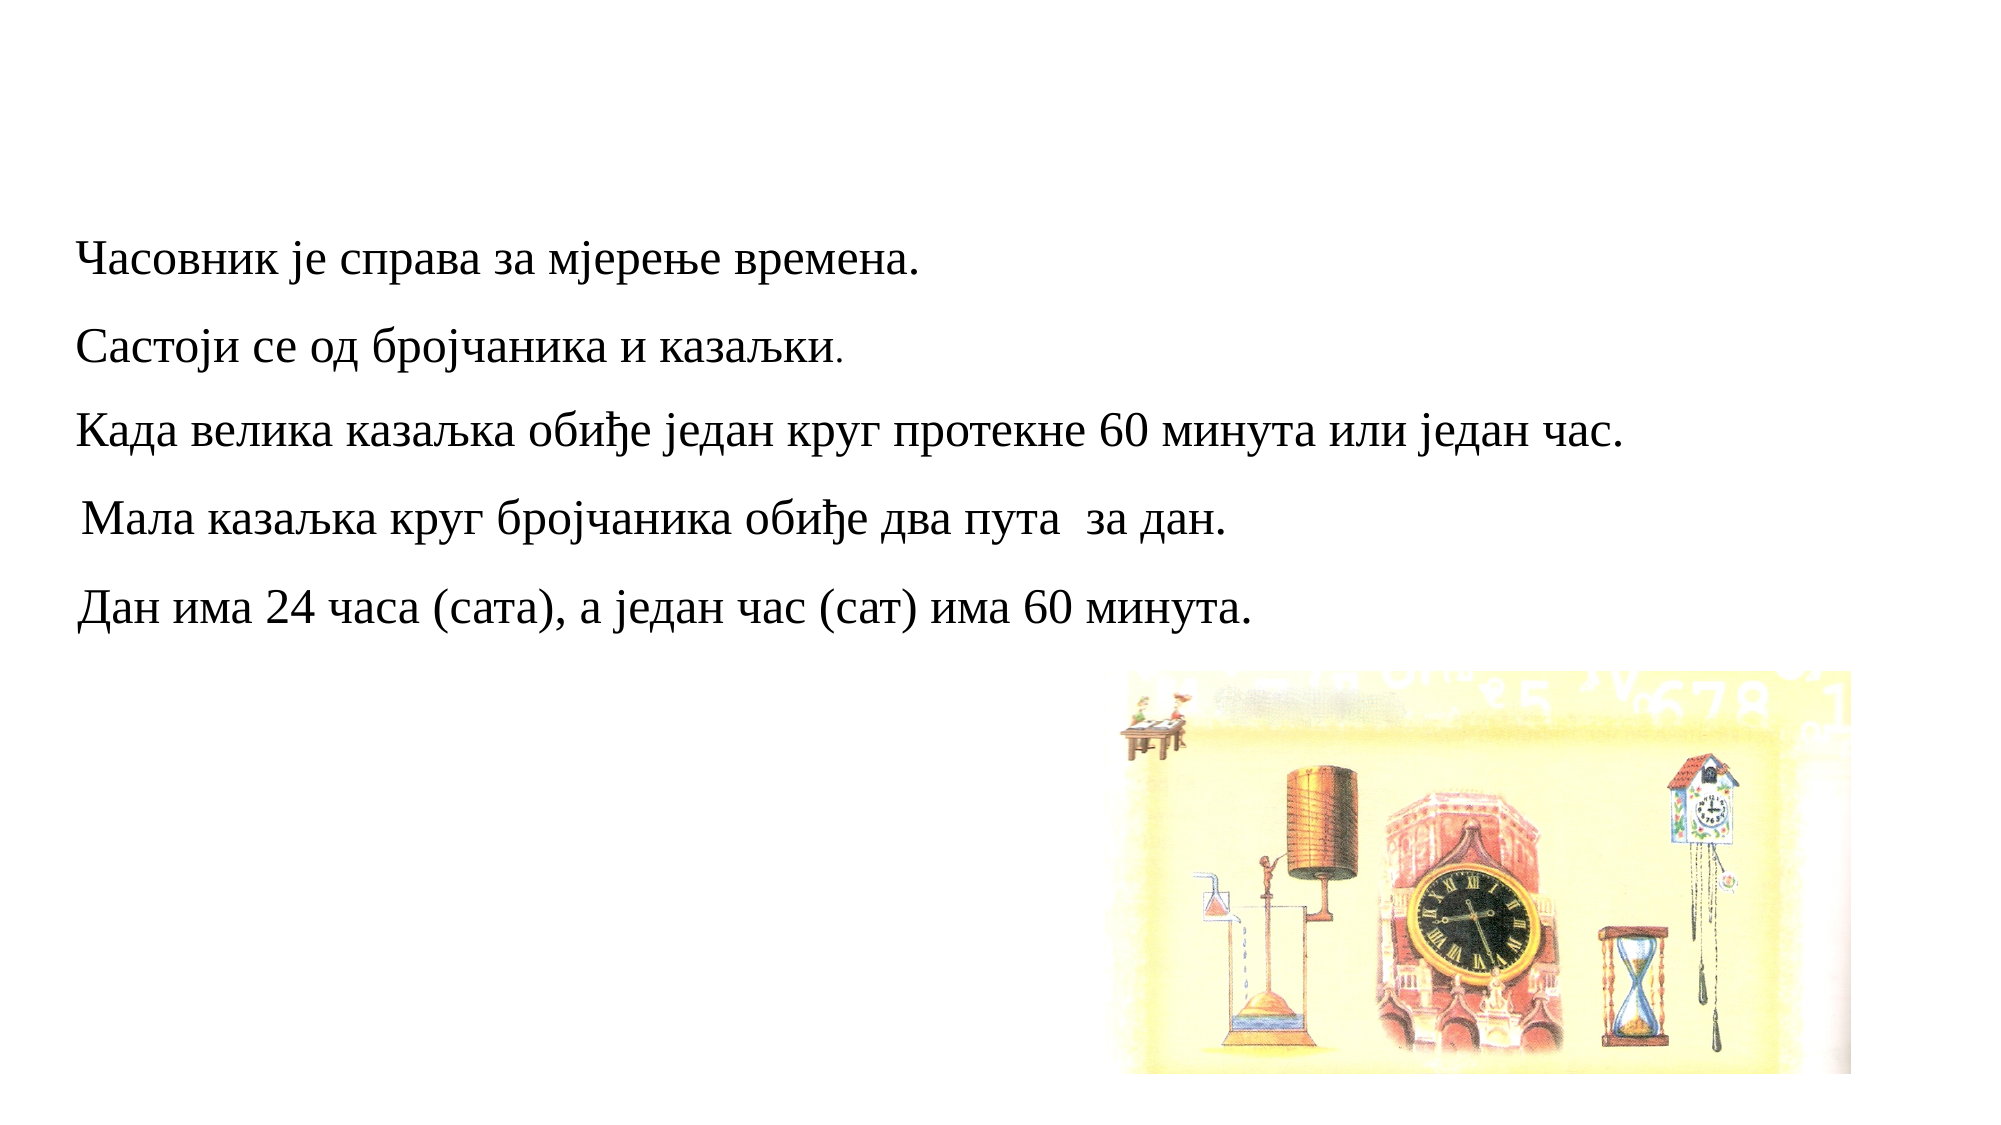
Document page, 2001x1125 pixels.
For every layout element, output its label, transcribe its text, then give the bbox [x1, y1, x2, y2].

text_box Дан има 24 часа (сата), а један час (сат) има 60 минута. [62, 566, 1269, 641]
text_box Часовник је справа за мјерење времена. [60, 217, 970, 292]
text_box Састоји се од бројчаника и казаљки. [60, 305, 1061, 381]
text_box Мала казаљка круг бројчаника обиђе два пута за дан. [66, 477, 1256, 553]
picture [1105, 671, 1851, 1075]
text_box Када велика казаљка обиђе један круг протекне 60 минута или један час. [60, 389, 1677, 464]
